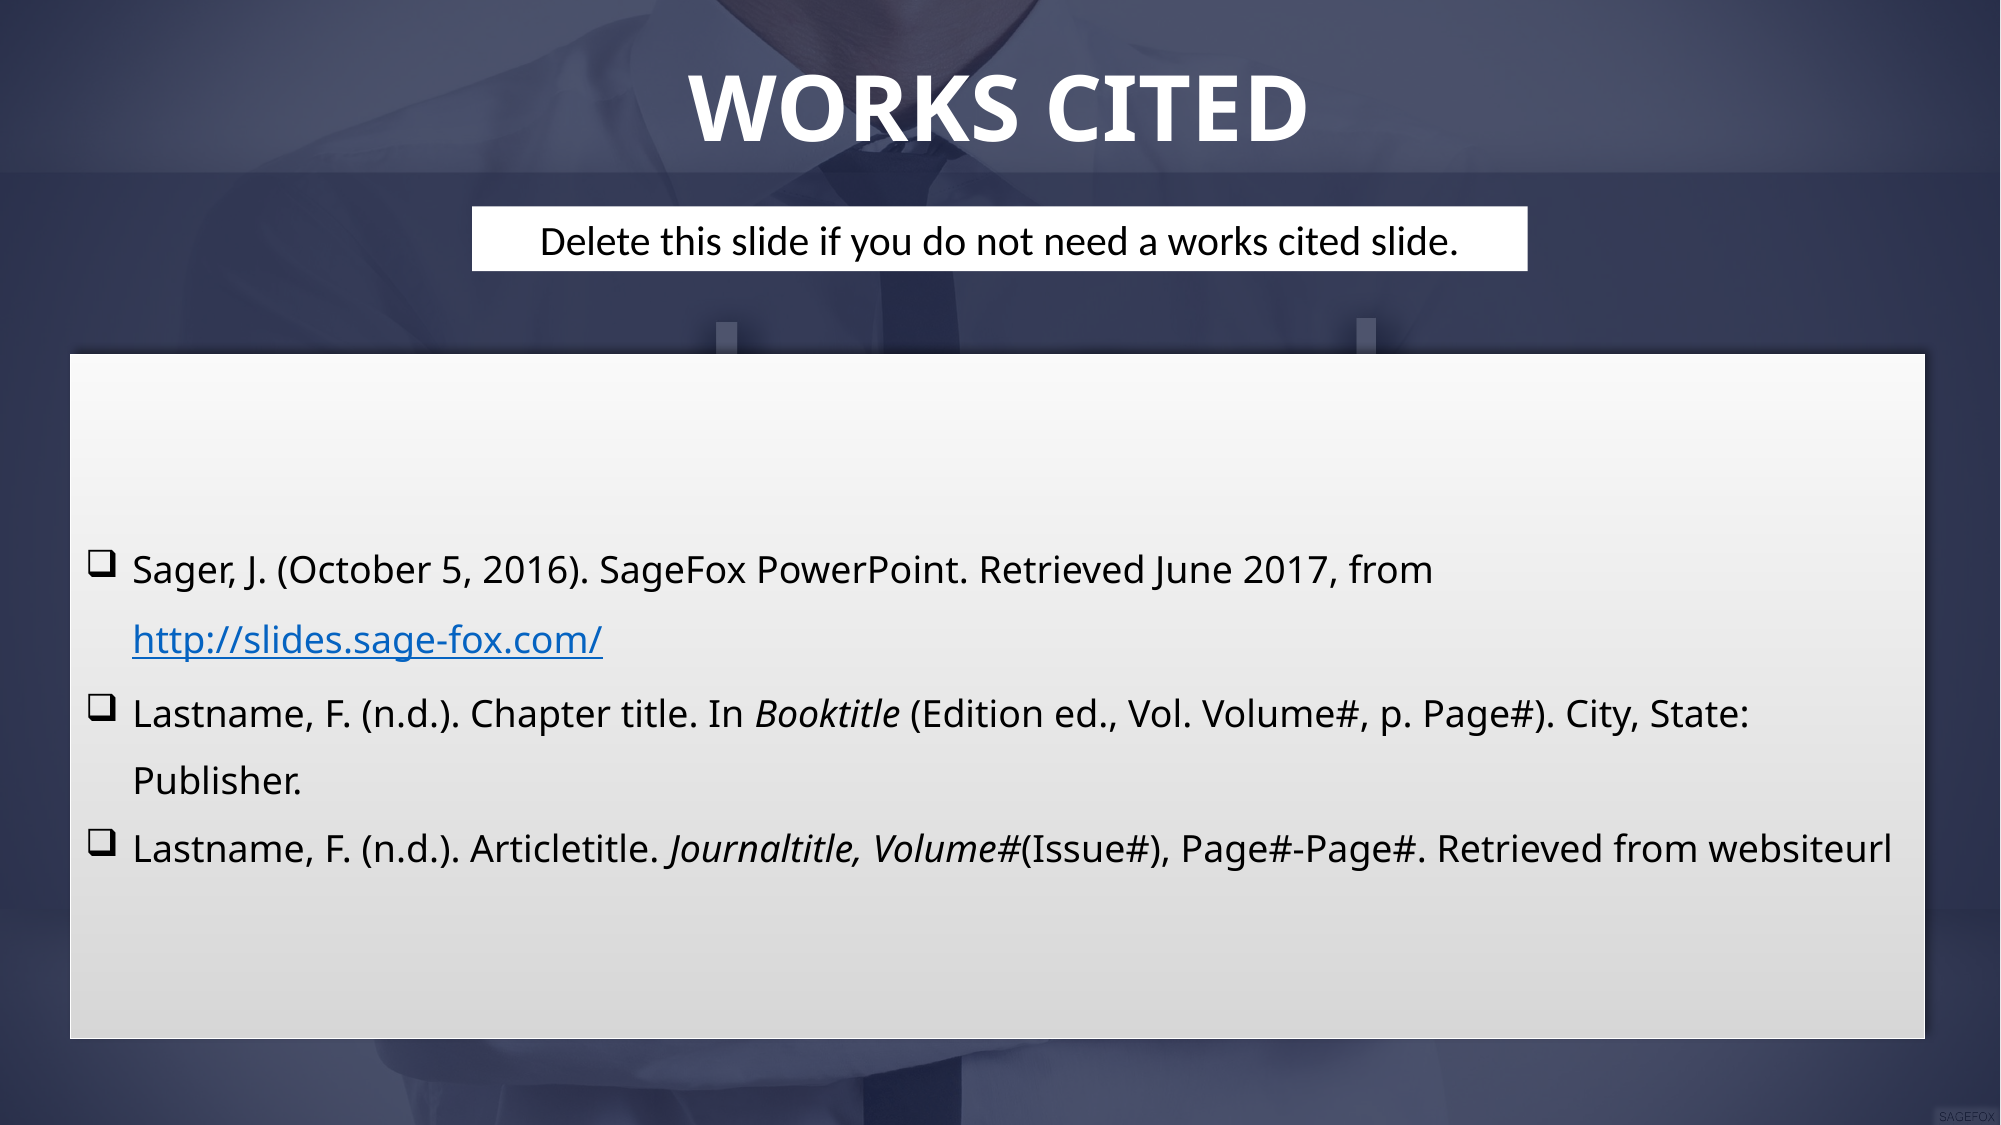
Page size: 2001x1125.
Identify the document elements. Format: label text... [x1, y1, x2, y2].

text_box Delete this slide if you do not need a works cited slide. [472, 206, 1528, 272]
text_box WORKS CITED [548, 42, 1452, 167]
text_box Sager, J. (October 5, 2016). SageFox PowerPoint. Retrieved June 2017, from http://slides.sage-fox.com/ Lastname, F. (n.d.). Chapter title. In Booktitle (Edition ed., Vol. Volume#, p. Page#). City, State: Publisher. Lastname, F. (n.d.). Articletitle. Journaltitle, Volume#(Issue#), Page#-Page#. Retrieved from websiteurl [70, 354, 1925, 1039]
